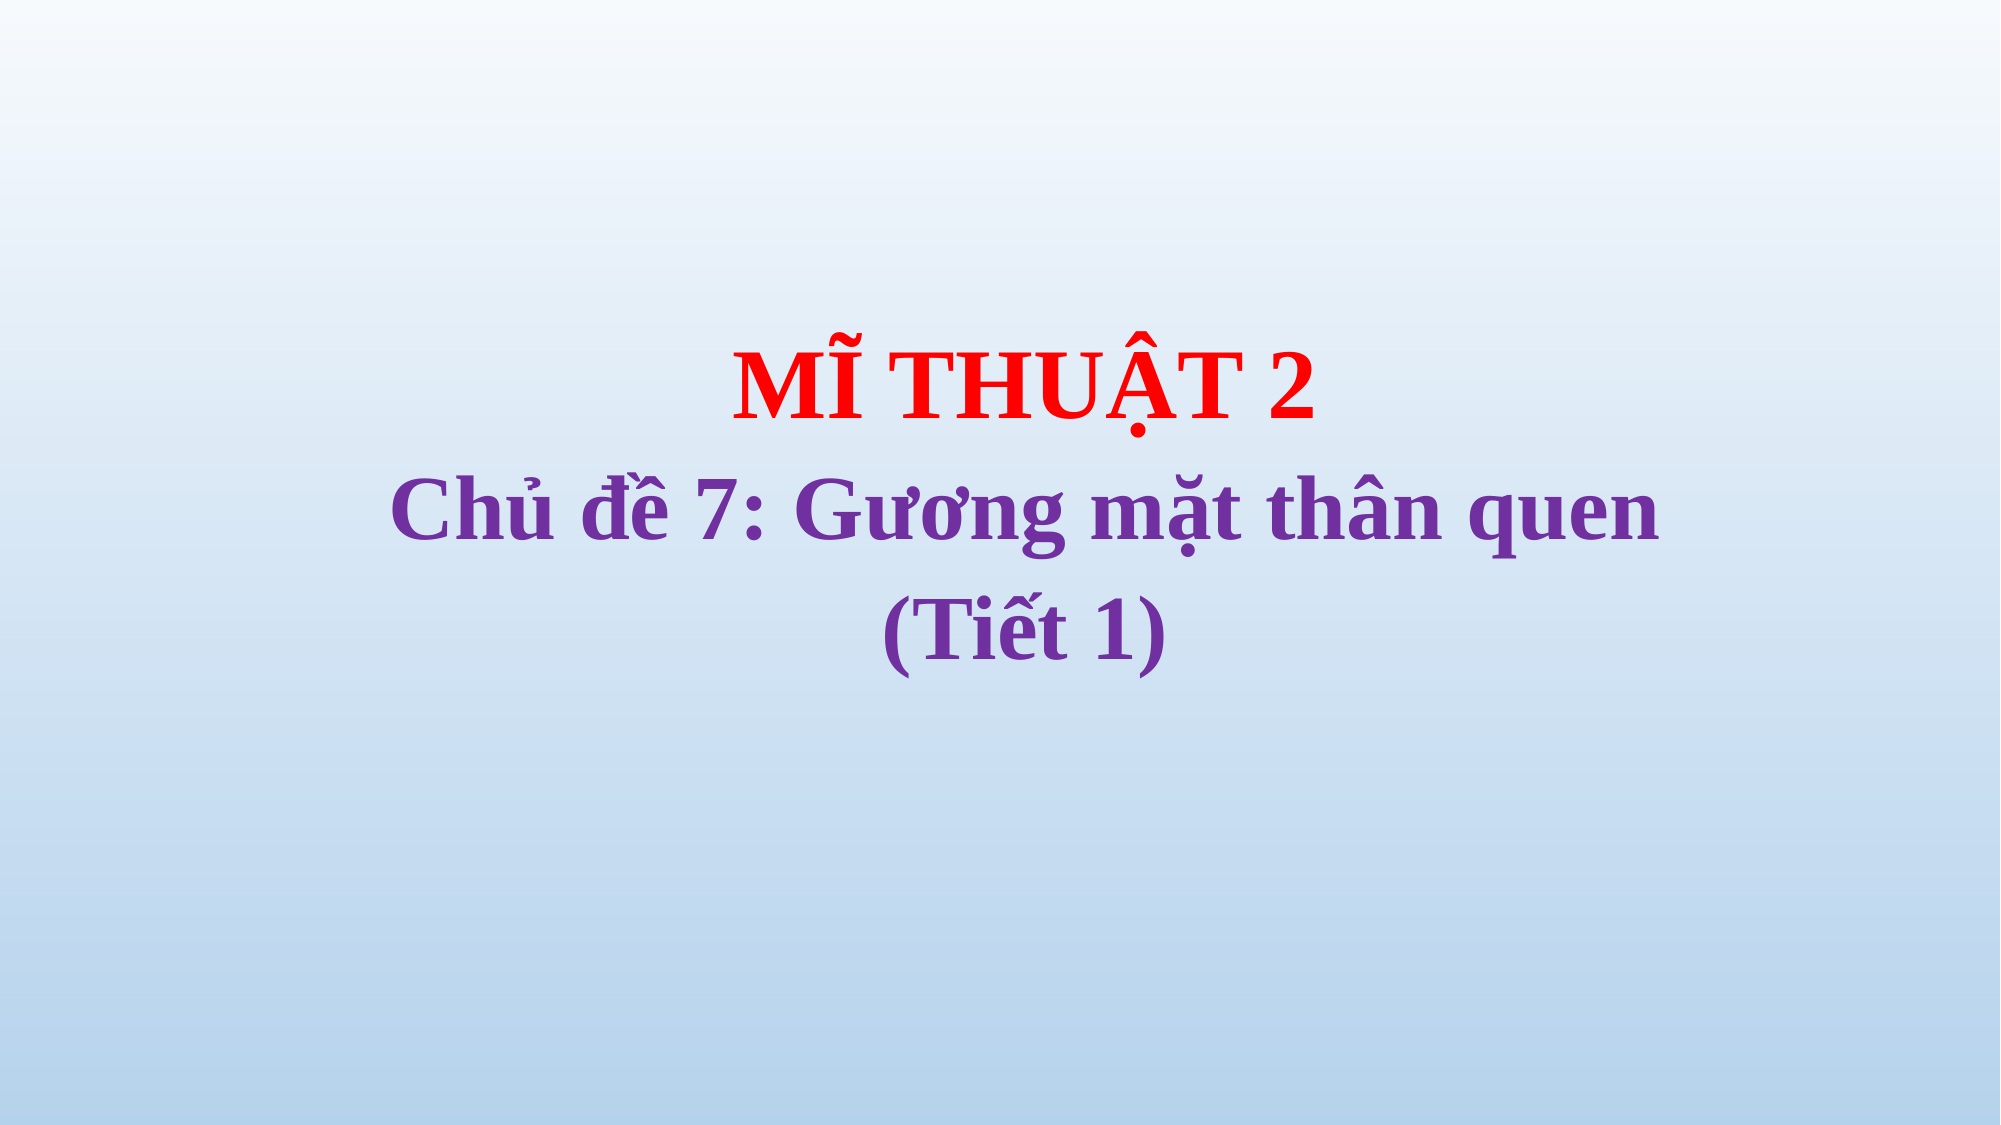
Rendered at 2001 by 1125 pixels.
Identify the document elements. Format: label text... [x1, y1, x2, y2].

text_box MĨ THUẬT 2 Chủ đề 7: Gương mặt thân quen (Tiết 1) [162, 324, 1888, 1039]
